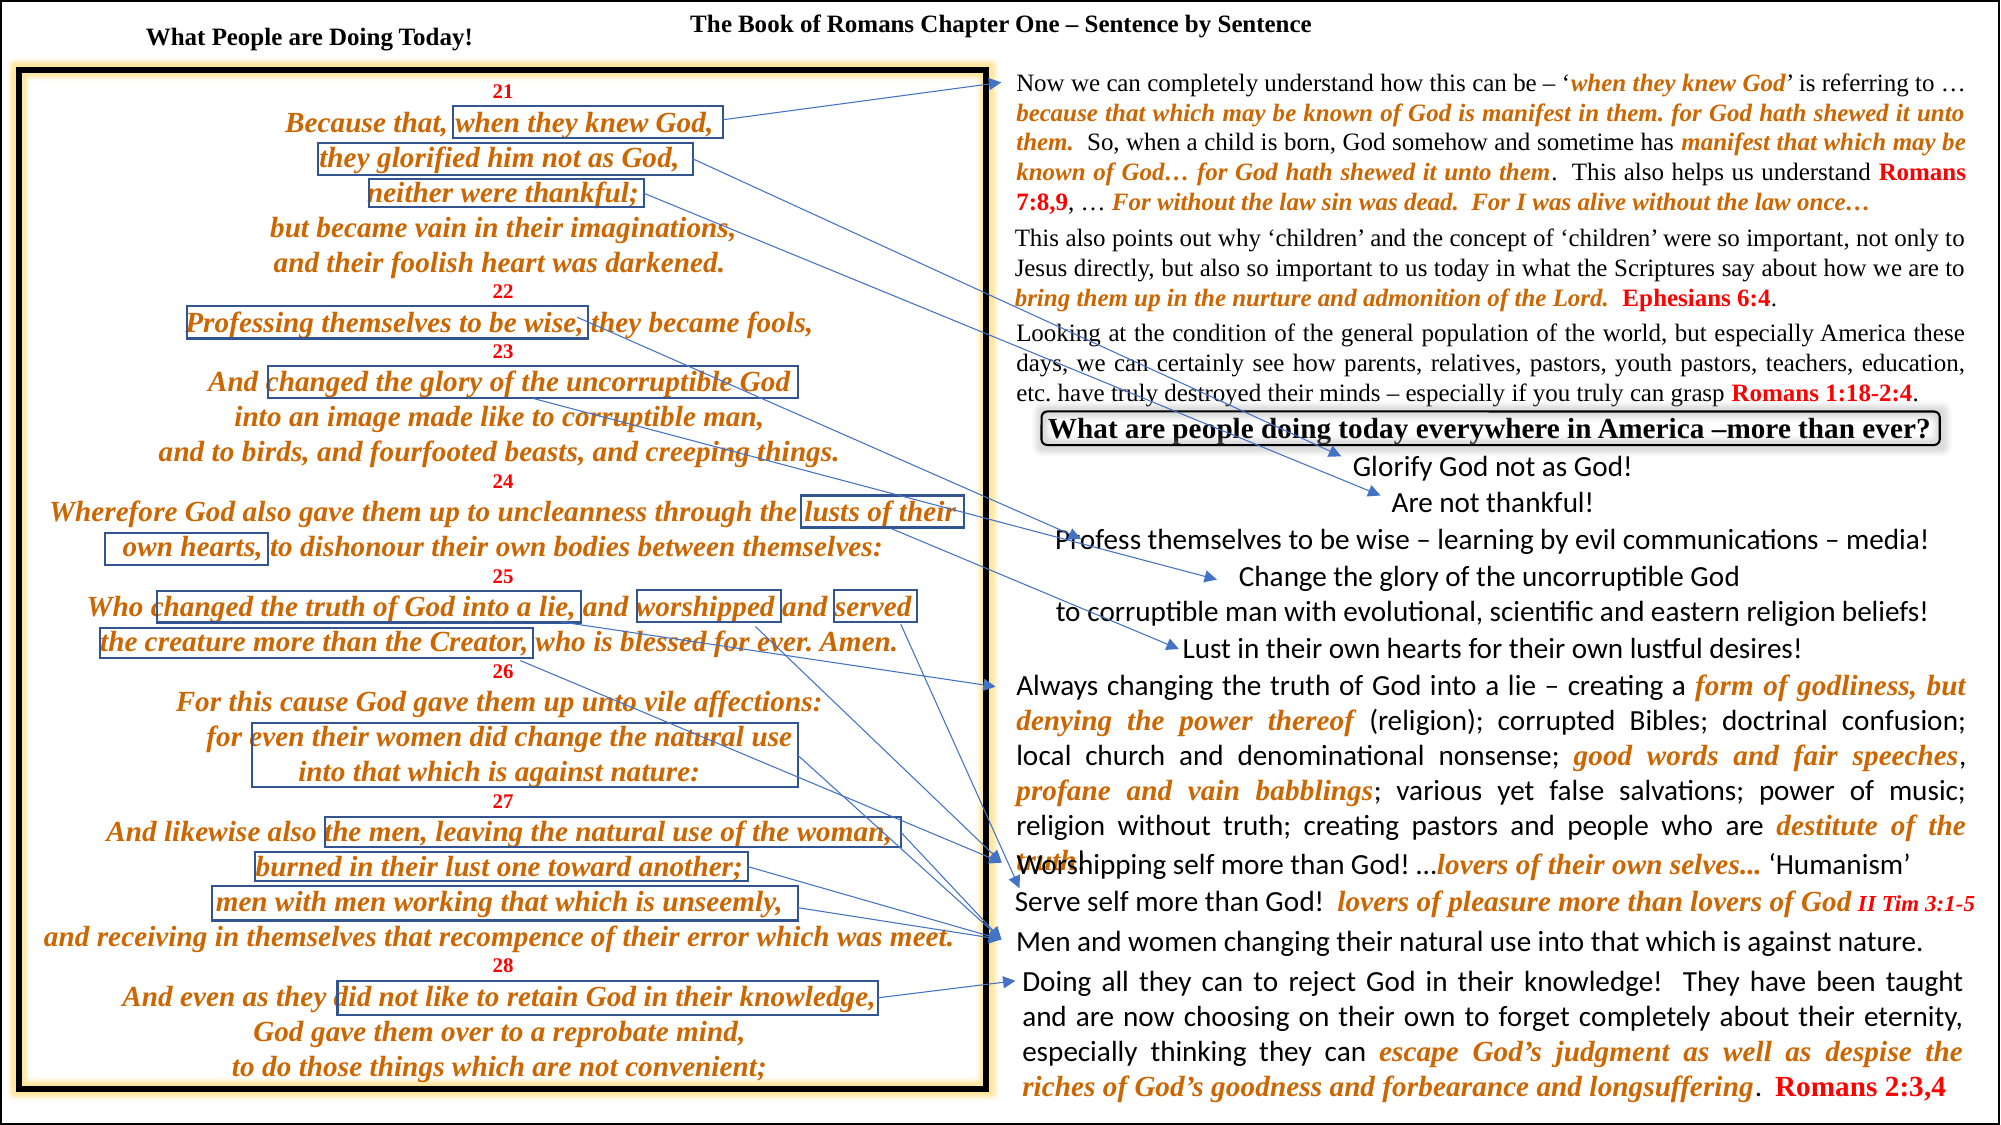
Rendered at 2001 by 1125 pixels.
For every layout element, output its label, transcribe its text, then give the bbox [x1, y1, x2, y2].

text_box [644, 193, 1381, 496]
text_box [520, 660, 1002, 864]
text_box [878, 980, 1016, 998]
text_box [723, 82, 1002, 120]
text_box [577, 317, 1081, 398]
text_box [900, 624, 1020, 889]
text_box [755, 626, 900, 660]
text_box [798, 907, 1002, 940]
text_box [692, 158, 1342, 193]
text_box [532, 398, 1217, 580]
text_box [560, 621, 996, 660]
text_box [748, 866, 1002, 940]
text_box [890, 528, 1179, 650]
text_box What People are Doing Today! [130, 13, 493, 58]
text_box [0, 0, 2000, 1125]
